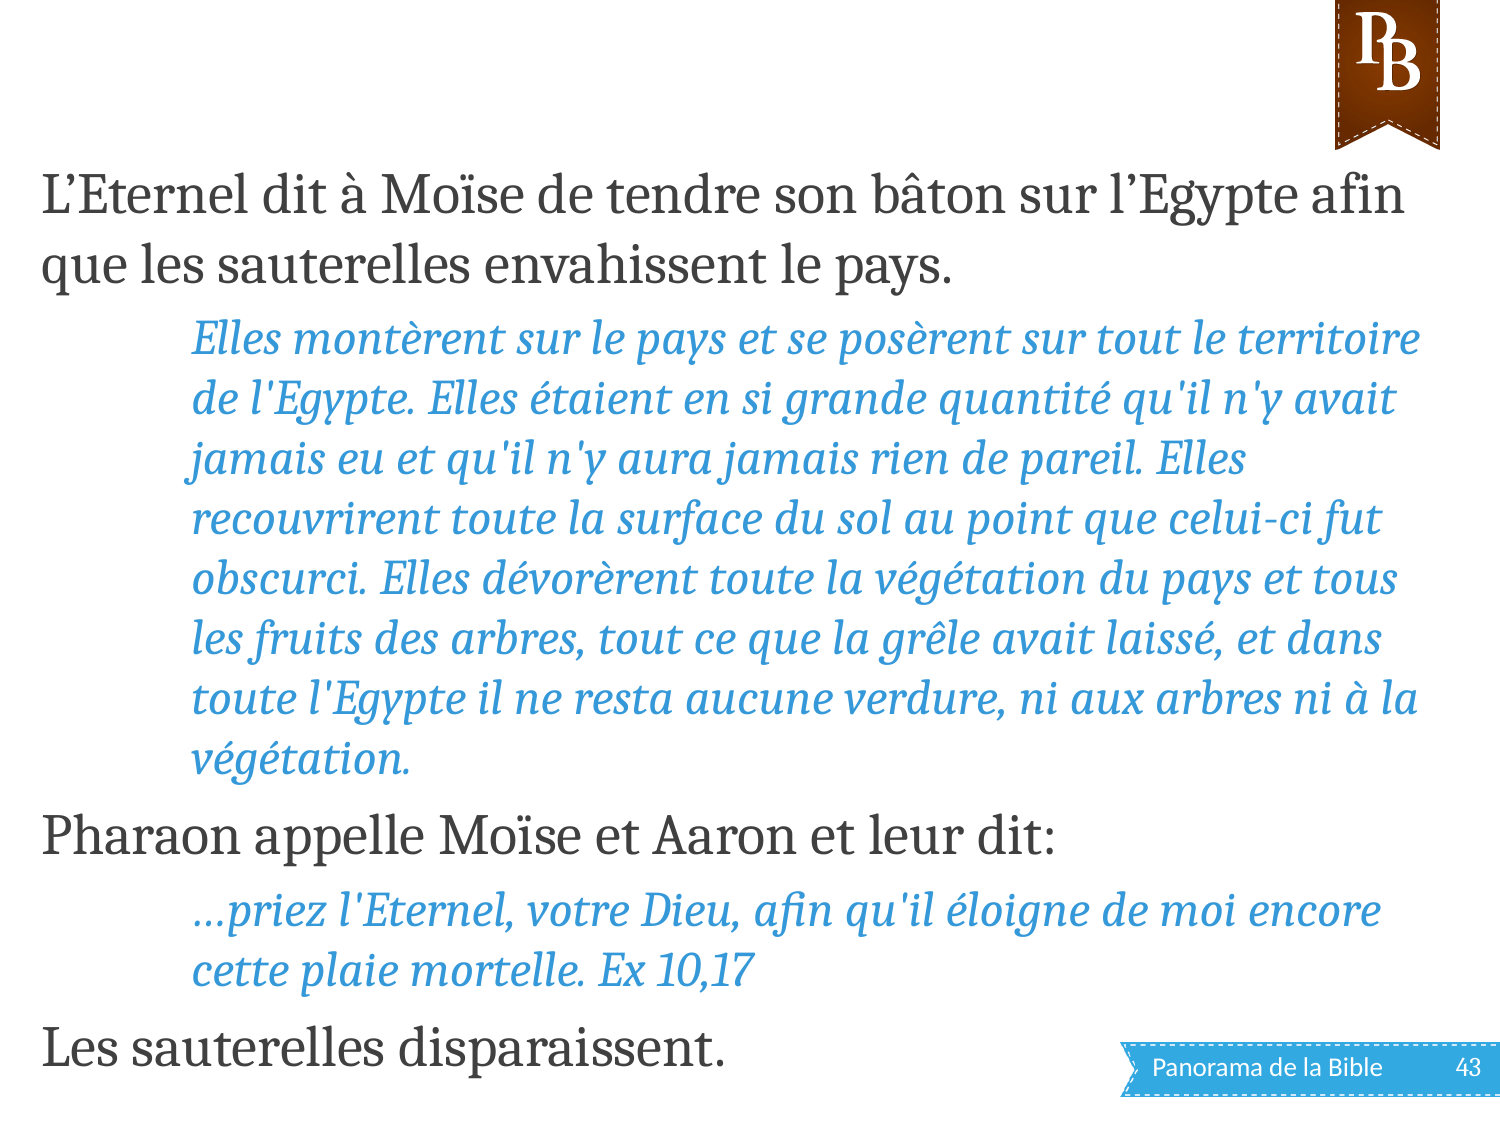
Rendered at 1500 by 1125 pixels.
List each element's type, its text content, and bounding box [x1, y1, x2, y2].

list L’Eternel dit à Moïse de tendre son bâton sur l’Egypte afin que les sauterelles envahissent le pays. Elles montèrent sur le pays et se posèrent sur tout le territoire de l'Egypte. Elles étaient en si grande quantité qu'il n'y avait jamais eu et qu'il n'y aura jamais rien de pareil. Elles recouvrirent toute la surface du sol au point que celui-ci fut obscurci. Elles dévorèrent toute la végétation du pays et tous les fruits des arbres, tout ce que la grêle avait laissé, et dans toute l'Egypte il ne resta aucune verdure, ni aux arbres ni à la végétation. Pharaon appelle Moïse et Aaron et leur dit: …priez l'Eternel, votre Dieu, afin qu'il éloigne de moi encore cette plaie mortelle. Ex 10,17 Les sauterelles disparaissent. [26, 147, 1468, 996]
picture [1120, 1042, 1500, 1097]
picture [1335, 0, 1440, 147]
